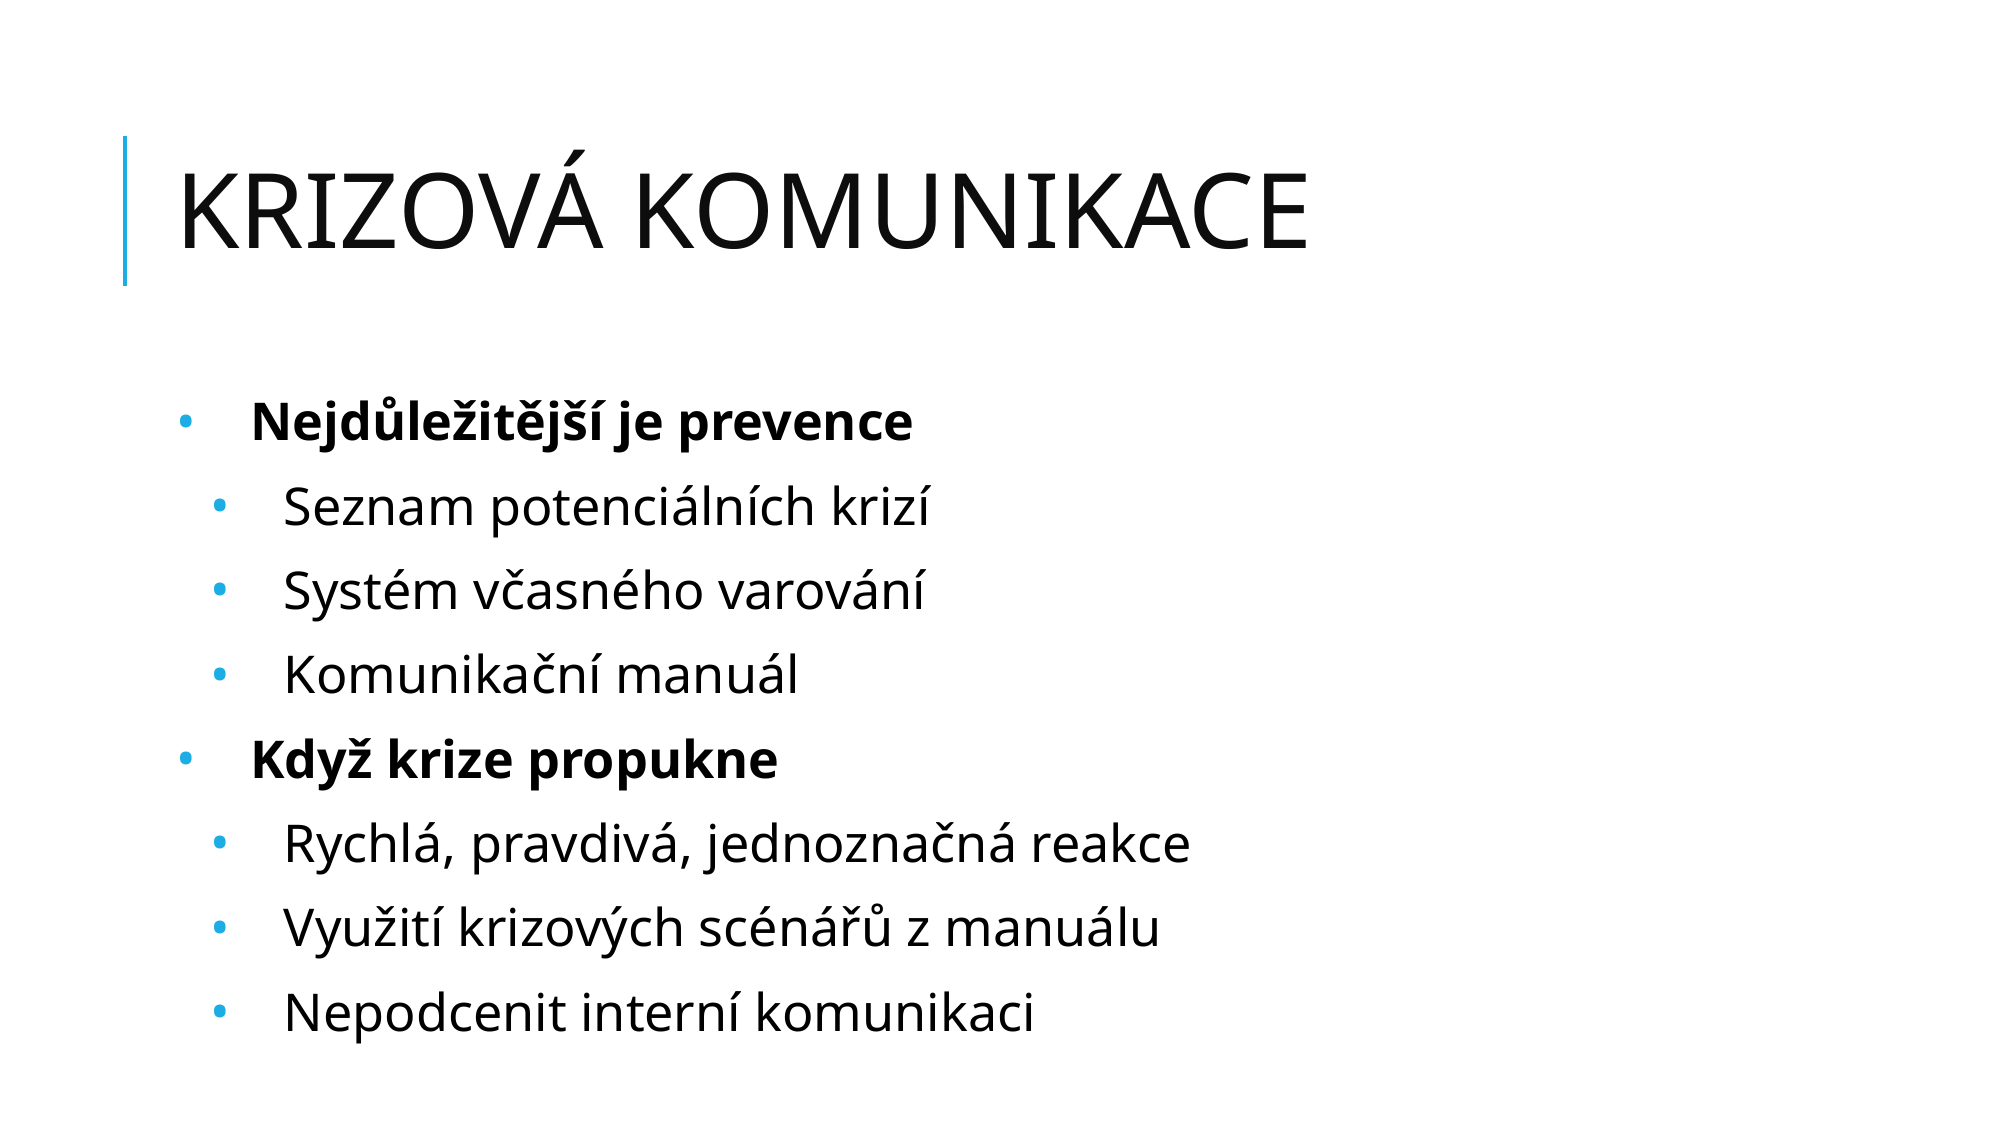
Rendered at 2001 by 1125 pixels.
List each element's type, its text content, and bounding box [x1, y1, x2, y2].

list Nejdůležitější je prevence Seznam potenciálních krizí Systém včasného varování Komunikační manuál Když krize propukne Rychlá, pravdivá, jednoznačná reakce Využití krizových scénářů z manuálu Nepodcenit interní komunikaci [168, 359, 1897, 1080]
title KRIZOVÁ KOMUNIKACE [168, 96, 1763, 342]
